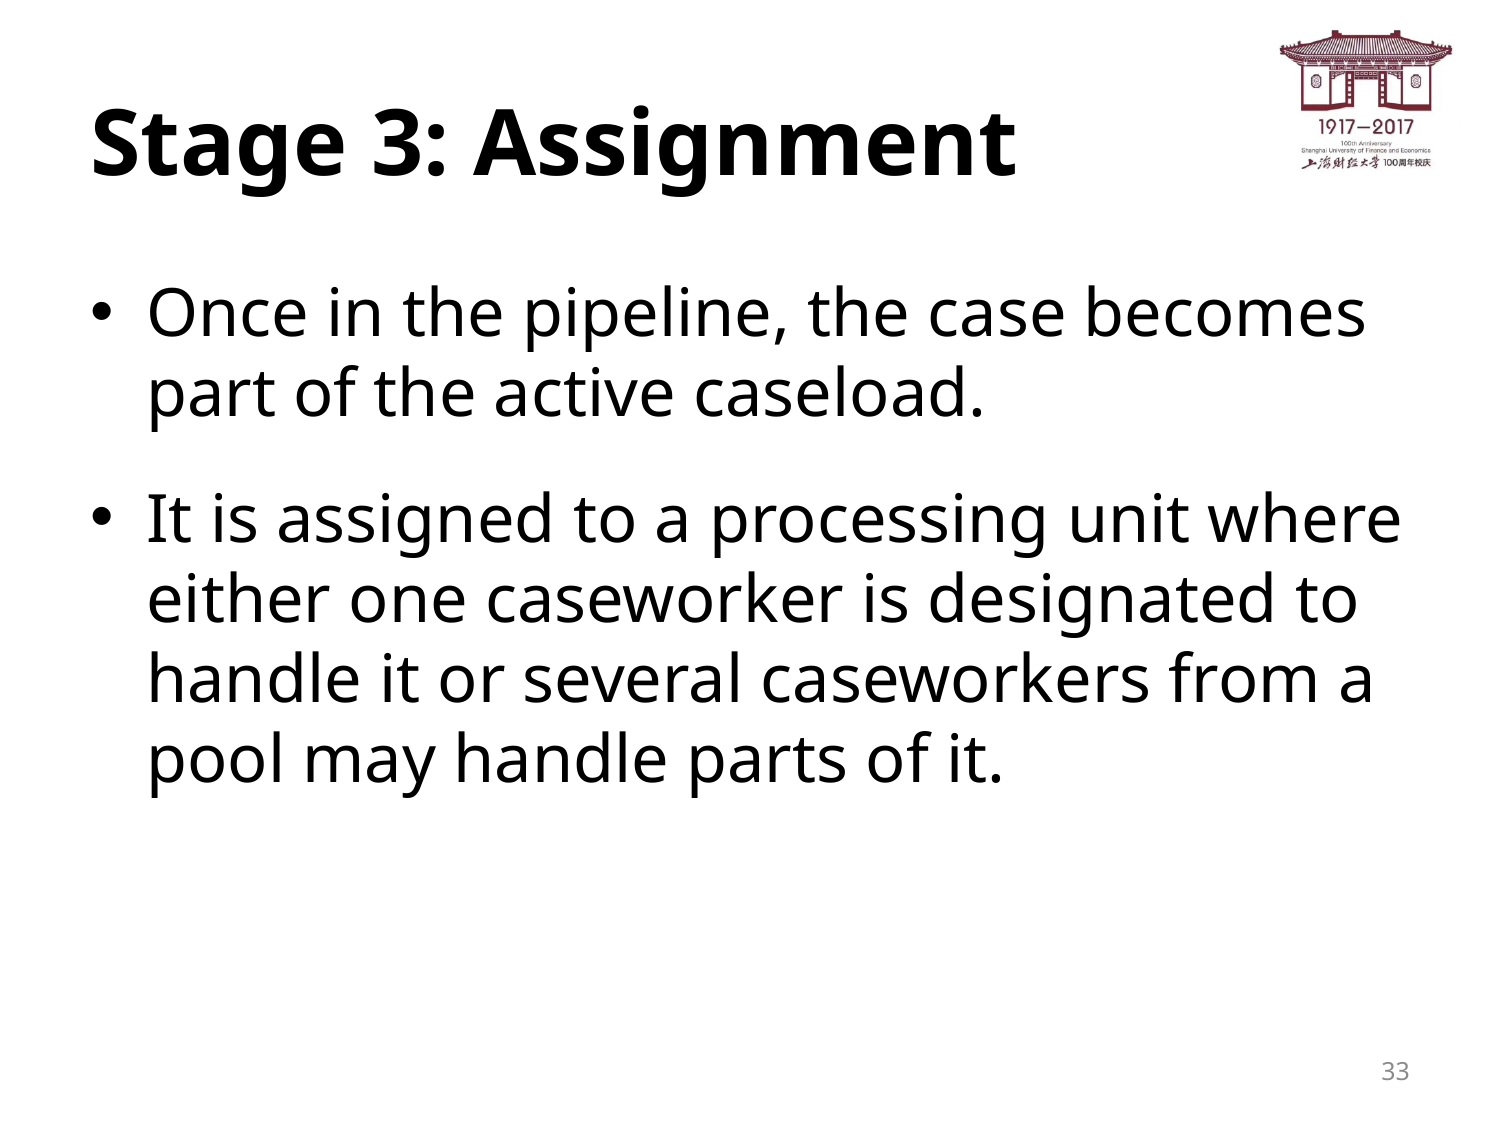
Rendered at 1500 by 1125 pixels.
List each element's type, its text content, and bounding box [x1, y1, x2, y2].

list Once in the pipeline, the case becomes part of the active caseload. It is assigned to a processing unit where either one caseworker is designated to handle it or several caseworkers from a pool may handle parts of it. [75, 262, 1425, 1005]
picture [1269, 0, 1462, 173]
title Stage 3: Assignment [75, 45, 1425, 233]
slide_number 33 [1074, 1042, 1425, 1103]
